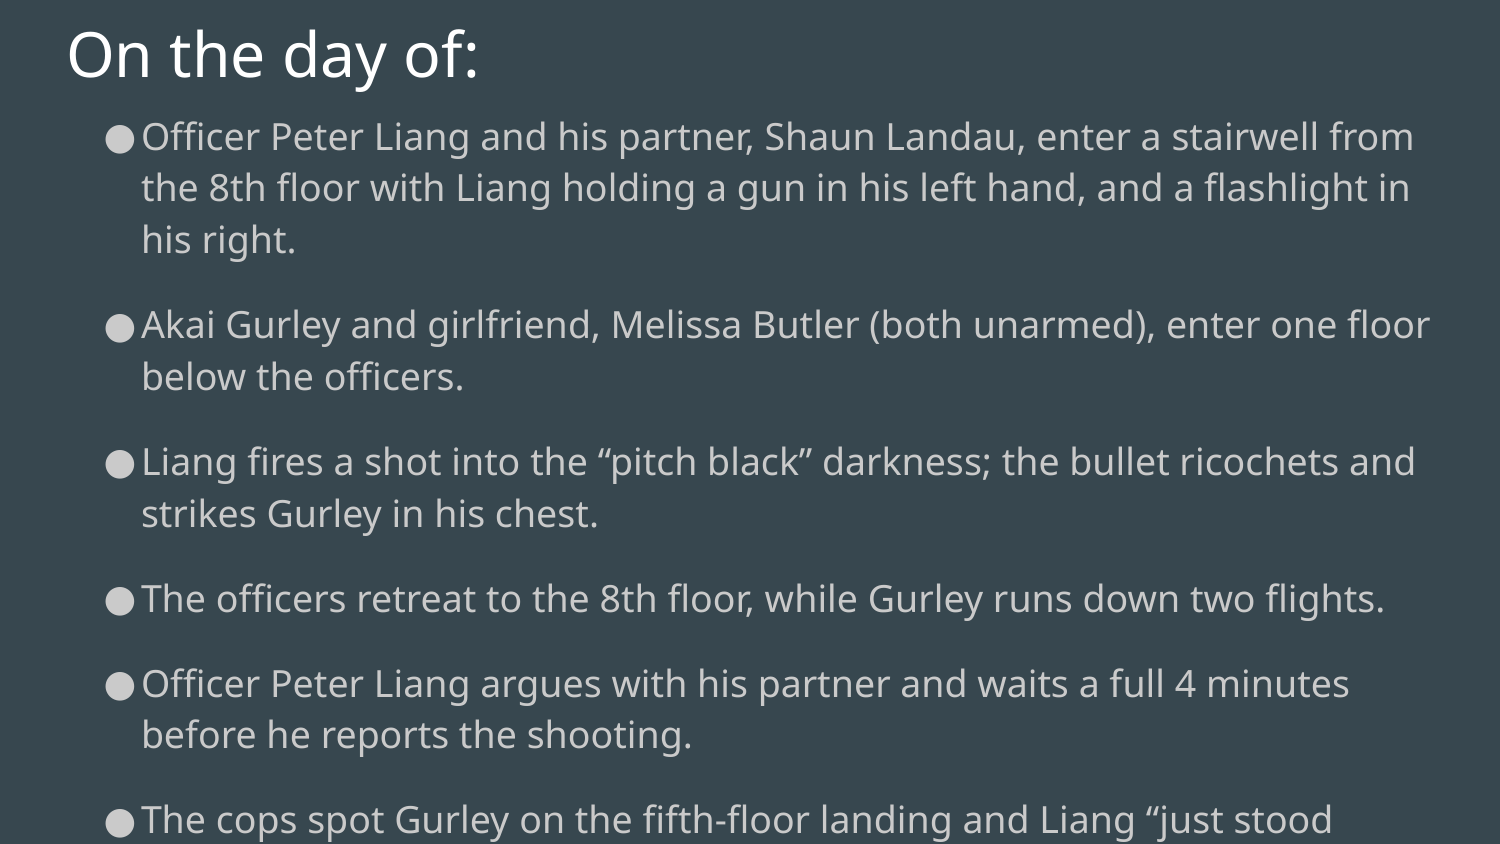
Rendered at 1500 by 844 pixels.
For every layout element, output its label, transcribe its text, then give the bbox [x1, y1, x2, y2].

title On the day of: [51, 0, 1449, 90]
list Officer Peter Liang and his partner, Shaun Landau, enter a stairwell from the 8th floor with Liang holding a gun in his left hand, and a flashlight in his right. Akai Gurley and girlfriend, Melissa Butler (both unarmed), enter one floor below the officers. Liang fires a shot into the “pitch black” darkness; the bullet ricochets and strikes Gurley in his chest. The officers retreat to the 8th floor, while Gurley runs down two flights. Officer Peter Liang argues with his partner and waits a full 4 minutes before he reports the shooting. The cops spot Gurley on the fifth-floor landing and Liang “just stood there,” as Butler attempts to administer CPR. [51, 90, 1449, 750]
